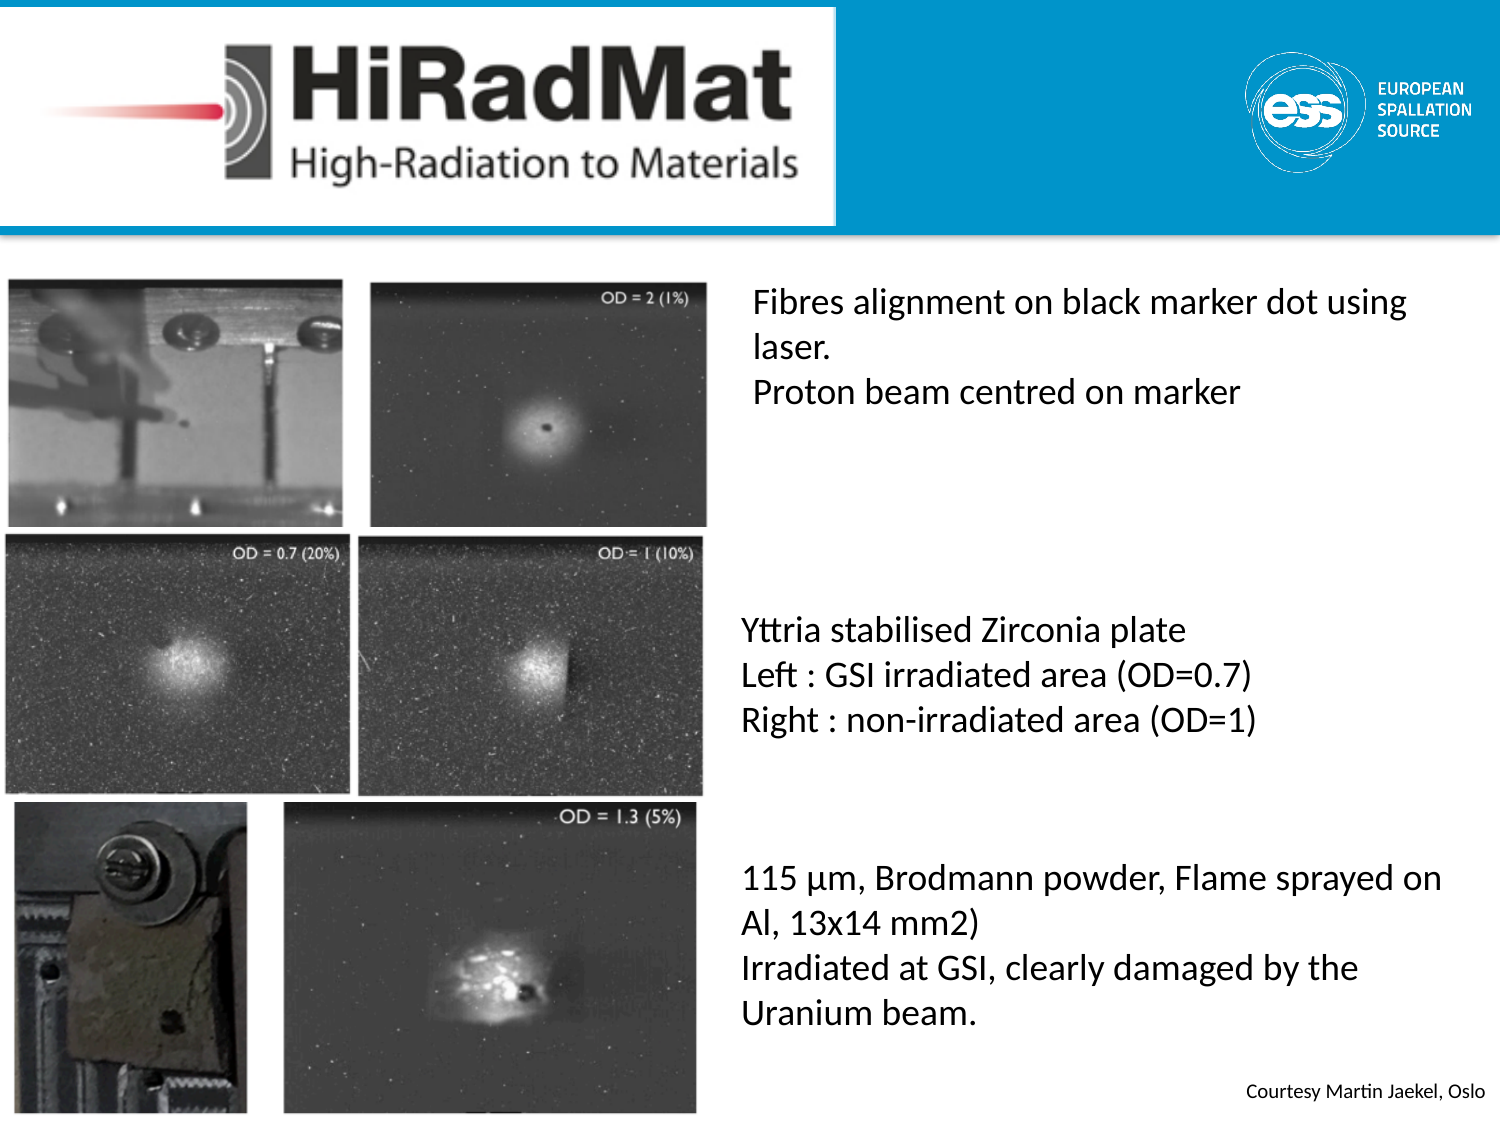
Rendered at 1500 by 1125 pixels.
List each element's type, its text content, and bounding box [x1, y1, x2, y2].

picture [1389, 104, 1393, 115]
picture [1400, 83, 1407, 94]
picture [1423, 83, 1430, 94]
picture [1454, 83, 1458, 94]
picture [0, 8, 835, 225]
text_box Courtesy Martin Jaekel, Oslo [1231, 1070, 1500, 1111]
text_box 115 µm, Brodmann powder, Flame sprayed on Al, 13x14 mm2) Irradiated at GSI, clearly damaged by the Uranium beam. [726, 845, 1477, 1041]
picture [1418, 104, 1423, 115]
picture [1436, 104, 1444, 115]
picture [1398, 109, 1406, 115]
picture [1432, 125, 1438, 136]
picture [1409, 104, 1415, 115]
picture [1379, 83, 1385, 94]
picture [0, 274, 709, 1122]
picture [1422, 125, 1428, 134]
text_box Yttria stabilised Zirconia plate Left : GSI irradiated area (OD=0.7) Right : non-irradiated area (OD=1) [726, 597, 1477, 748]
picture [1264, 94, 1342, 127]
text_box Fibres alignment on black marker dot using laser. Proton beam centred on marker [738, 269, 1489, 419]
picture [1443, 86, 1450, 93]
